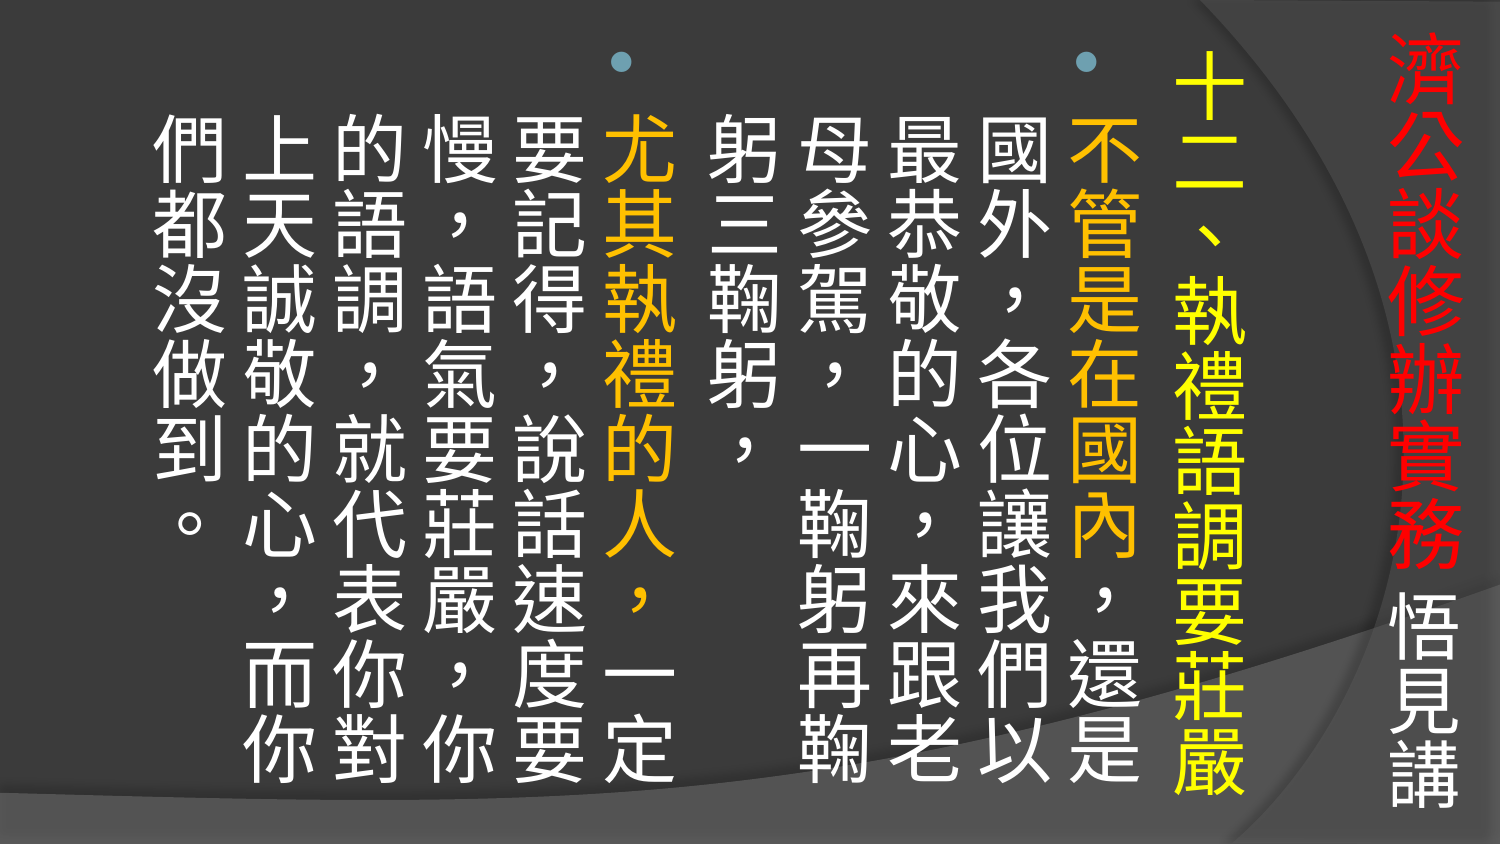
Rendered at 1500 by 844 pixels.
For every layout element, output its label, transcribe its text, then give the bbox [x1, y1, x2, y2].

title 濟公談修辦實務 悟見講 [1364, 21, 1483, 820]
list 十二、執禮語調要莊嚴 不管是在國內，還是國外，各位讓我們以最恭敬的心，來跟老母參駕，一鞠躬再鞠躬三鞠躬， 尤其執禮的人，一定要記得，說話速度要慢，語氣要莊嚴，你的語調，就代表你對上天誠敬的心，而你們都沒做到。 [29, 27, 1365, 820]
